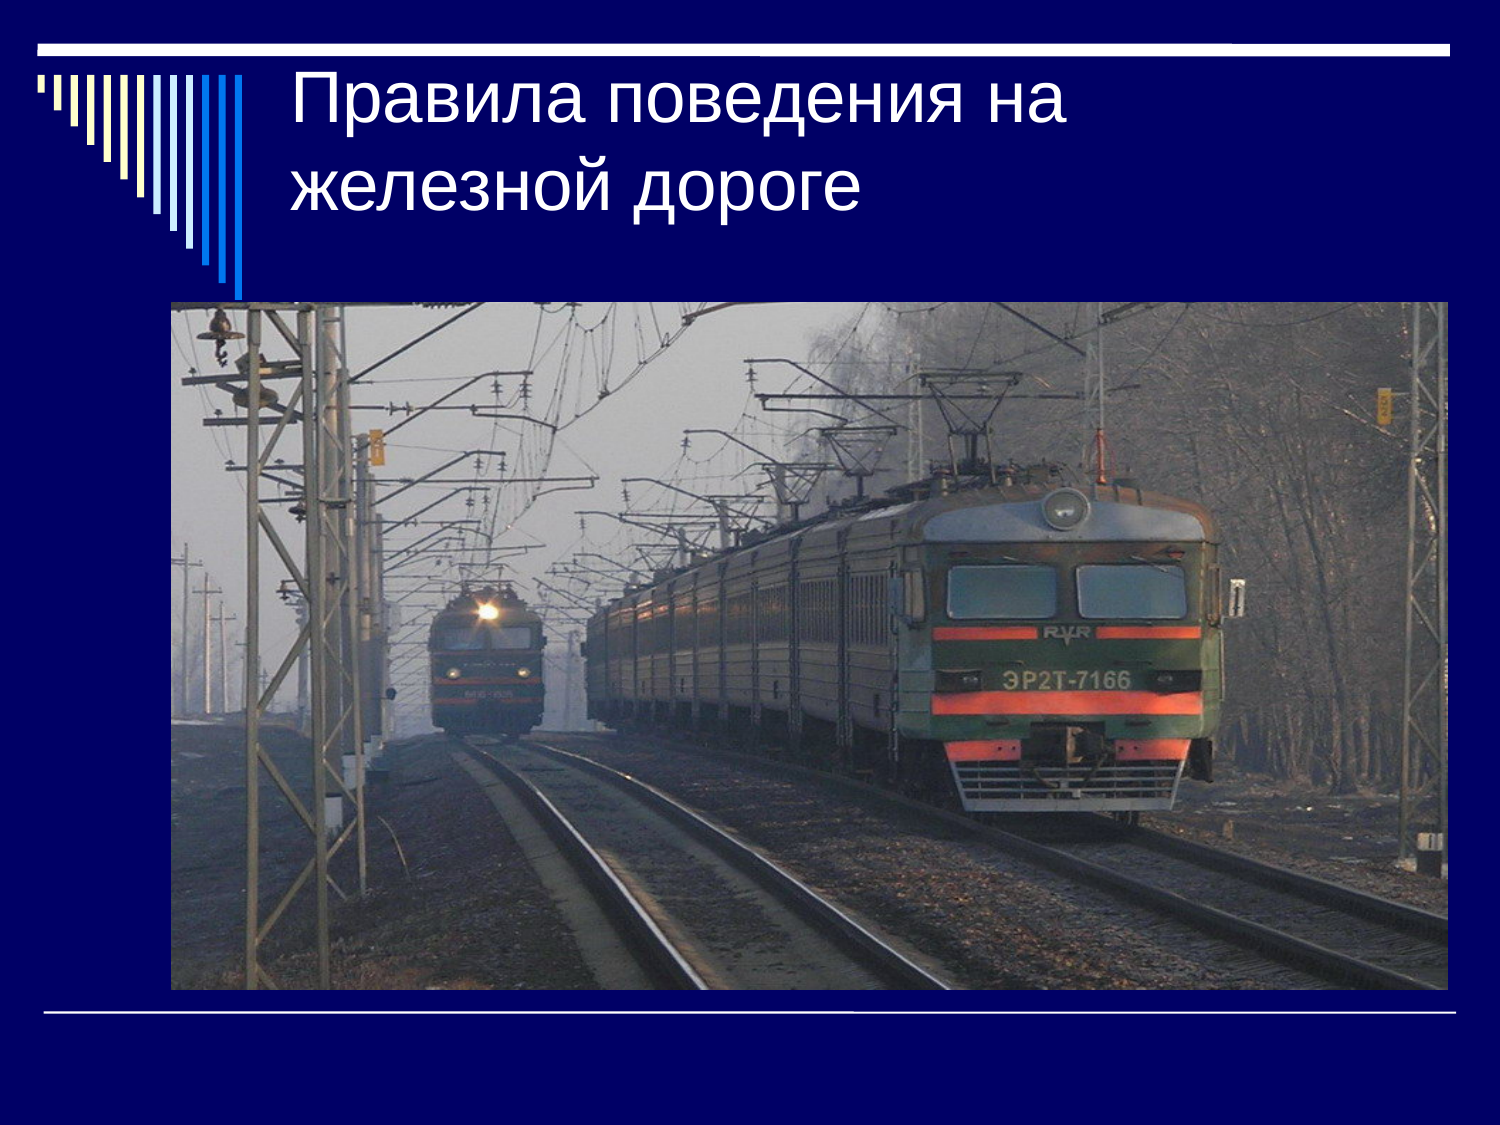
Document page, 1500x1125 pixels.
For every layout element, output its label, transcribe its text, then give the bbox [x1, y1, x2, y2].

title Правила поведения на железной дороге [274, 74, 1426, 288]
picture [170, 302, 1448, 990]
